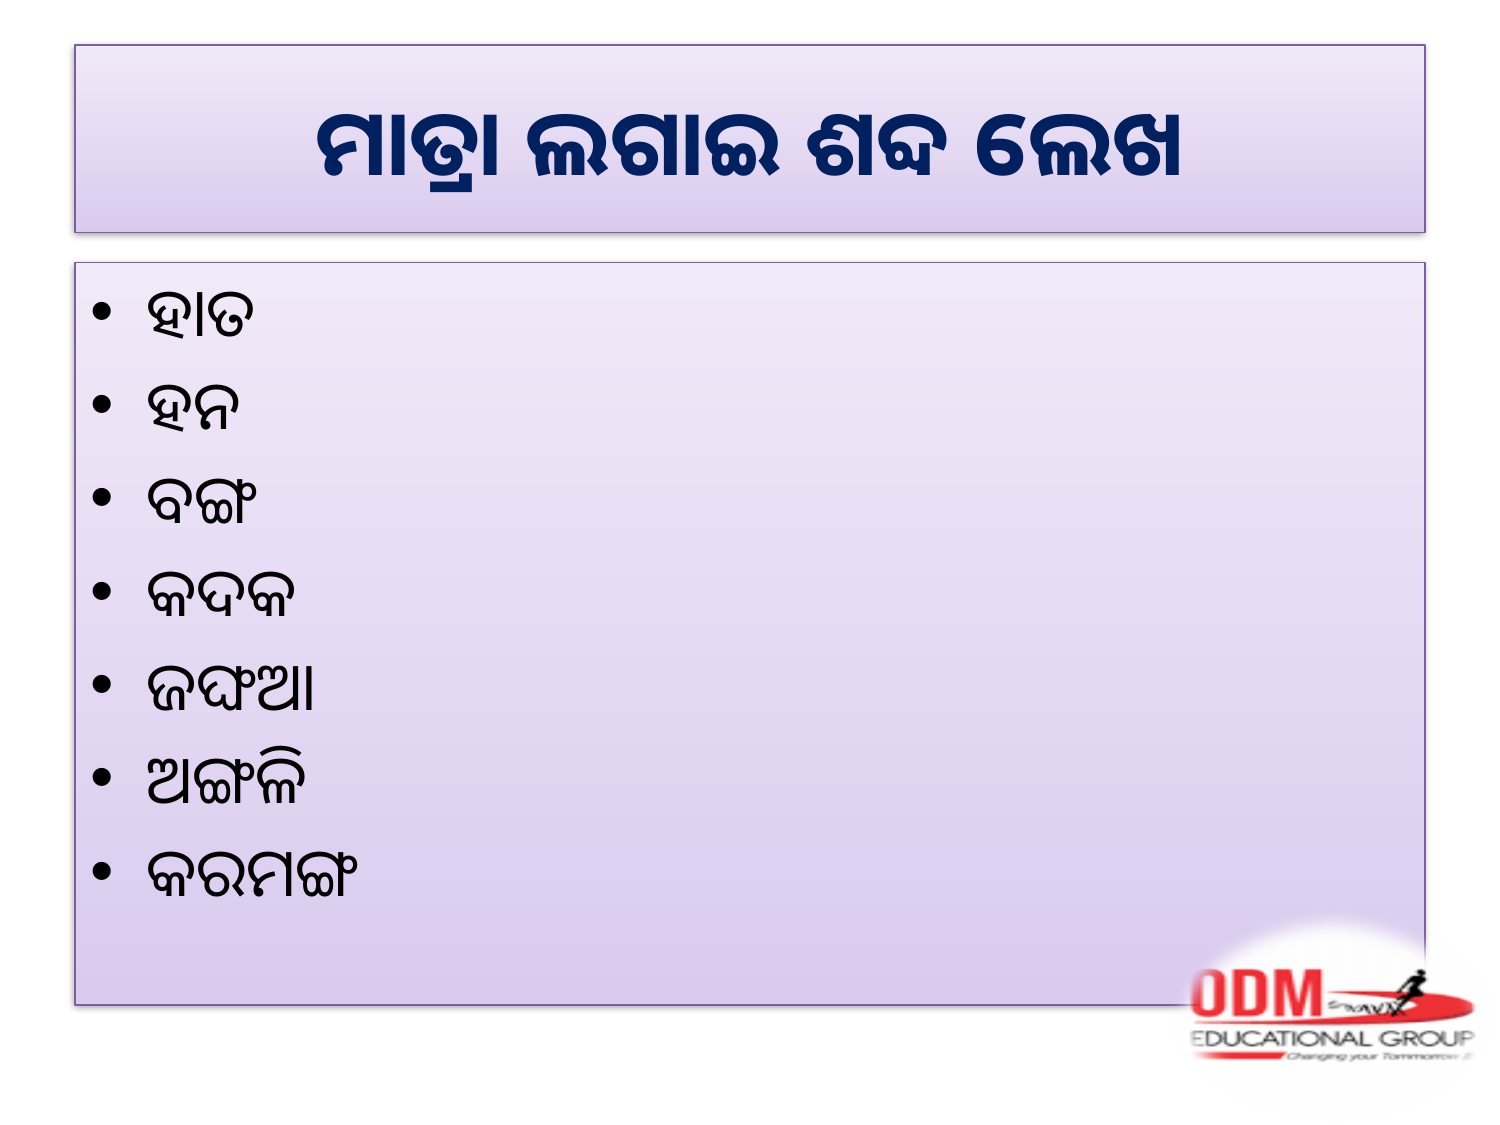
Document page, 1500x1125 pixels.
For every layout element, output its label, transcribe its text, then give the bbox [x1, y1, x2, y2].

picture [1164, 904, 1500, 1125]
title ମାତ୍ରା ଲଗାଇ ଶବ୍ଦ ଲେଖ [74, 44, 1426, 233]
list ହାତ ହନ ବଙ୍ଗ କଦକ ଜଙ୍ଘଆ ଅଙ୍ଗଳି କରମଙ୍ଗ [74, 262, 1426, 1006]
